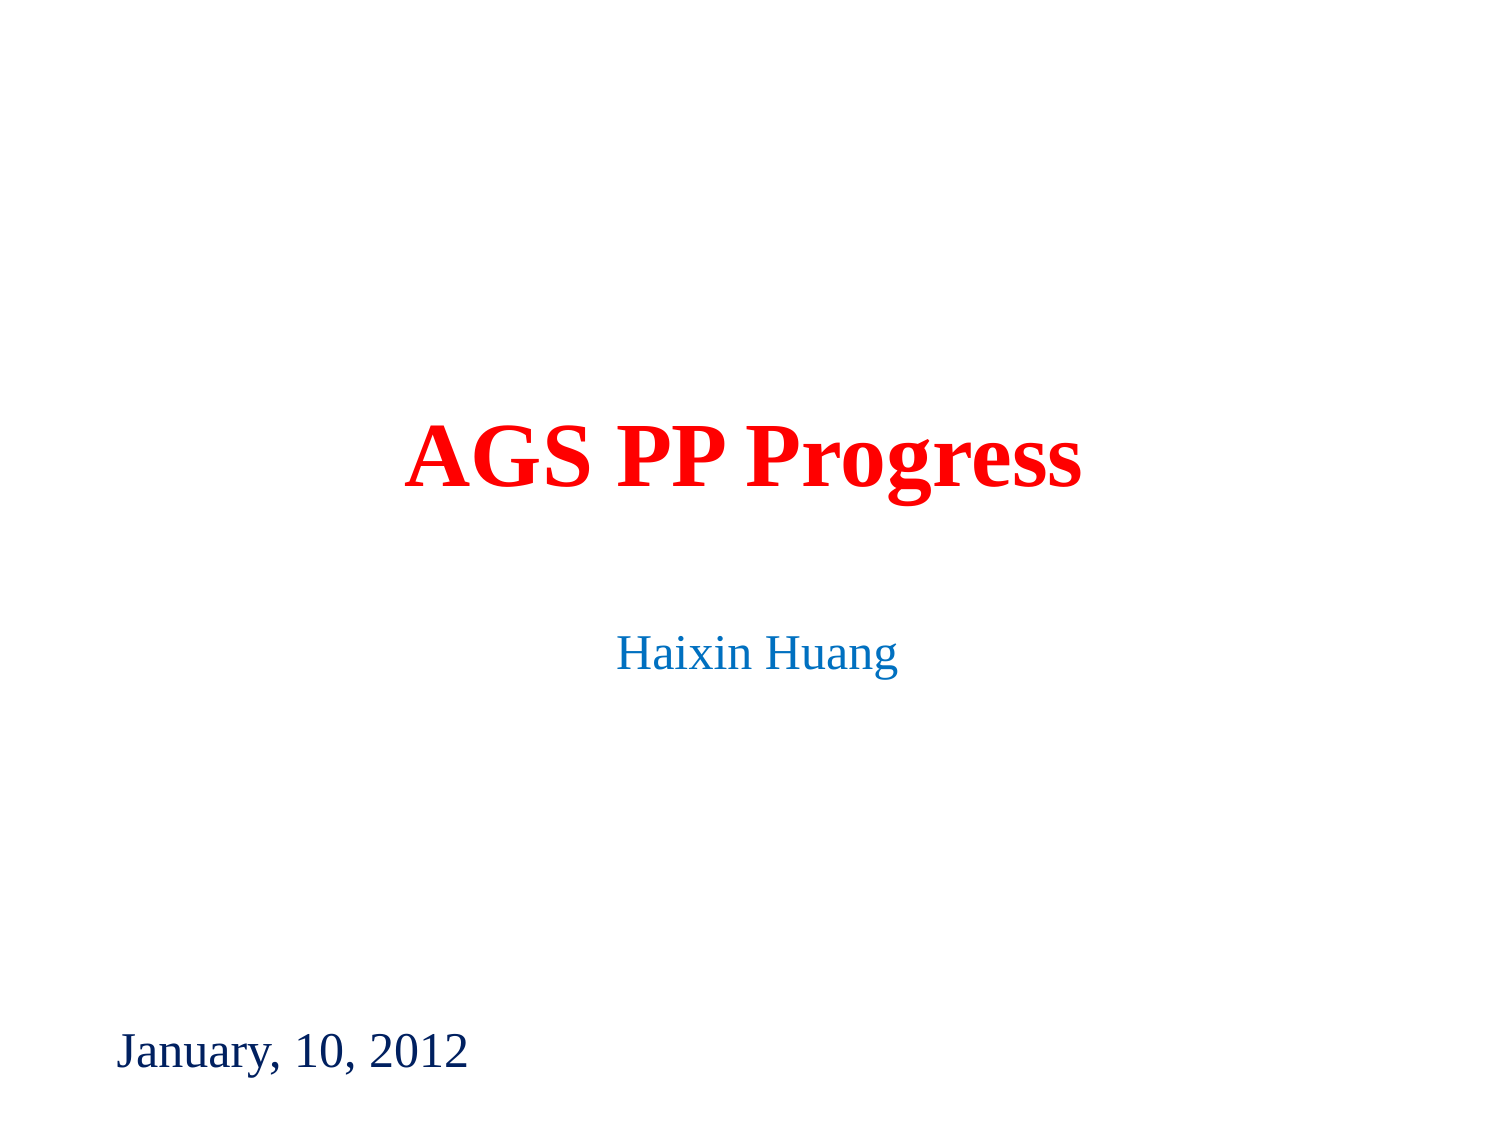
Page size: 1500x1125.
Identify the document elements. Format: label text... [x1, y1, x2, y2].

text_box January, 10, 2012 [101, 949, 485, 1085]
title AGS PP Progress [62, 274, 1451, 626]
text_box Haixin Huang [601, 612, 914, 688]
